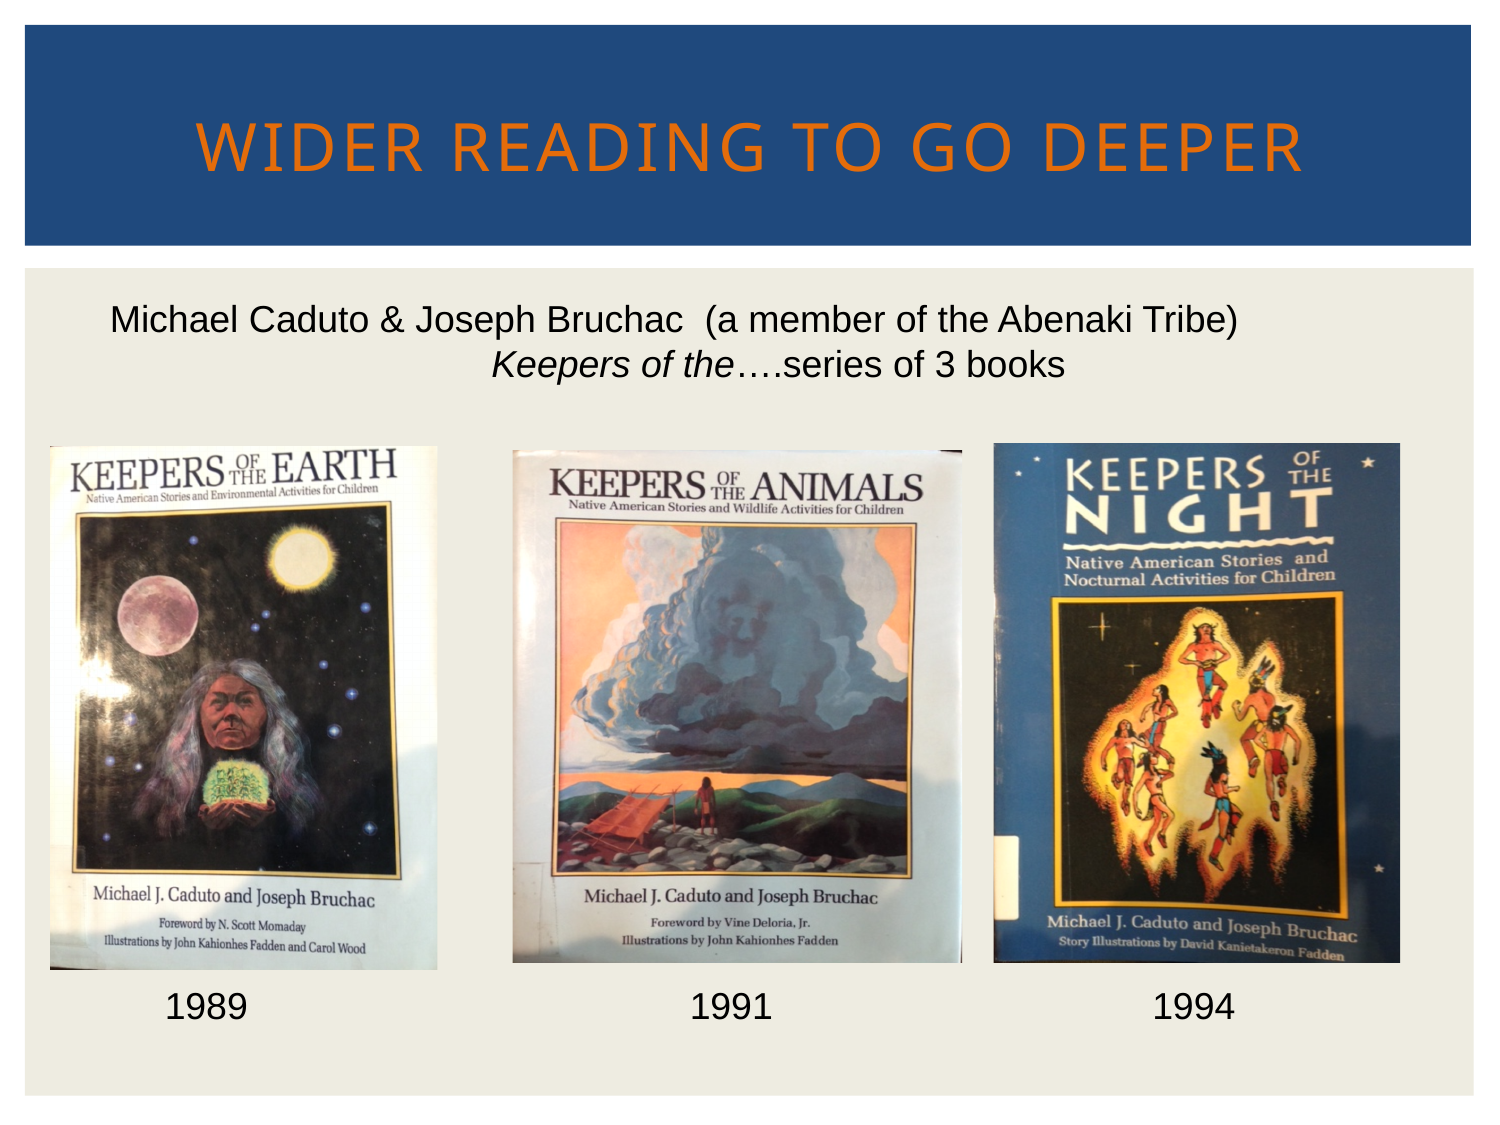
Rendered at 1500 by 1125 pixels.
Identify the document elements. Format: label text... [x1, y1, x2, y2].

picture [480, 443, 1457, 963]
text_box Michael Caduto & Joseph Bruchac (a member of the Abenaki Tribe) Keepers of the….series of 3 books [87, 287, 1463, 393]
picture [50, 446, 438, 514]
text_box 1994 [1137, 974, 1300, 1035]
text_box 1991 [674, 974, 825, 1035]
title WIDER READING TO GO DEEPER [62, 58, 1438, 232]
text_box 1989 [149, 974, 313, 1035]
picture [50, 903, 438, 970]
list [0, 514, 475, 903]
